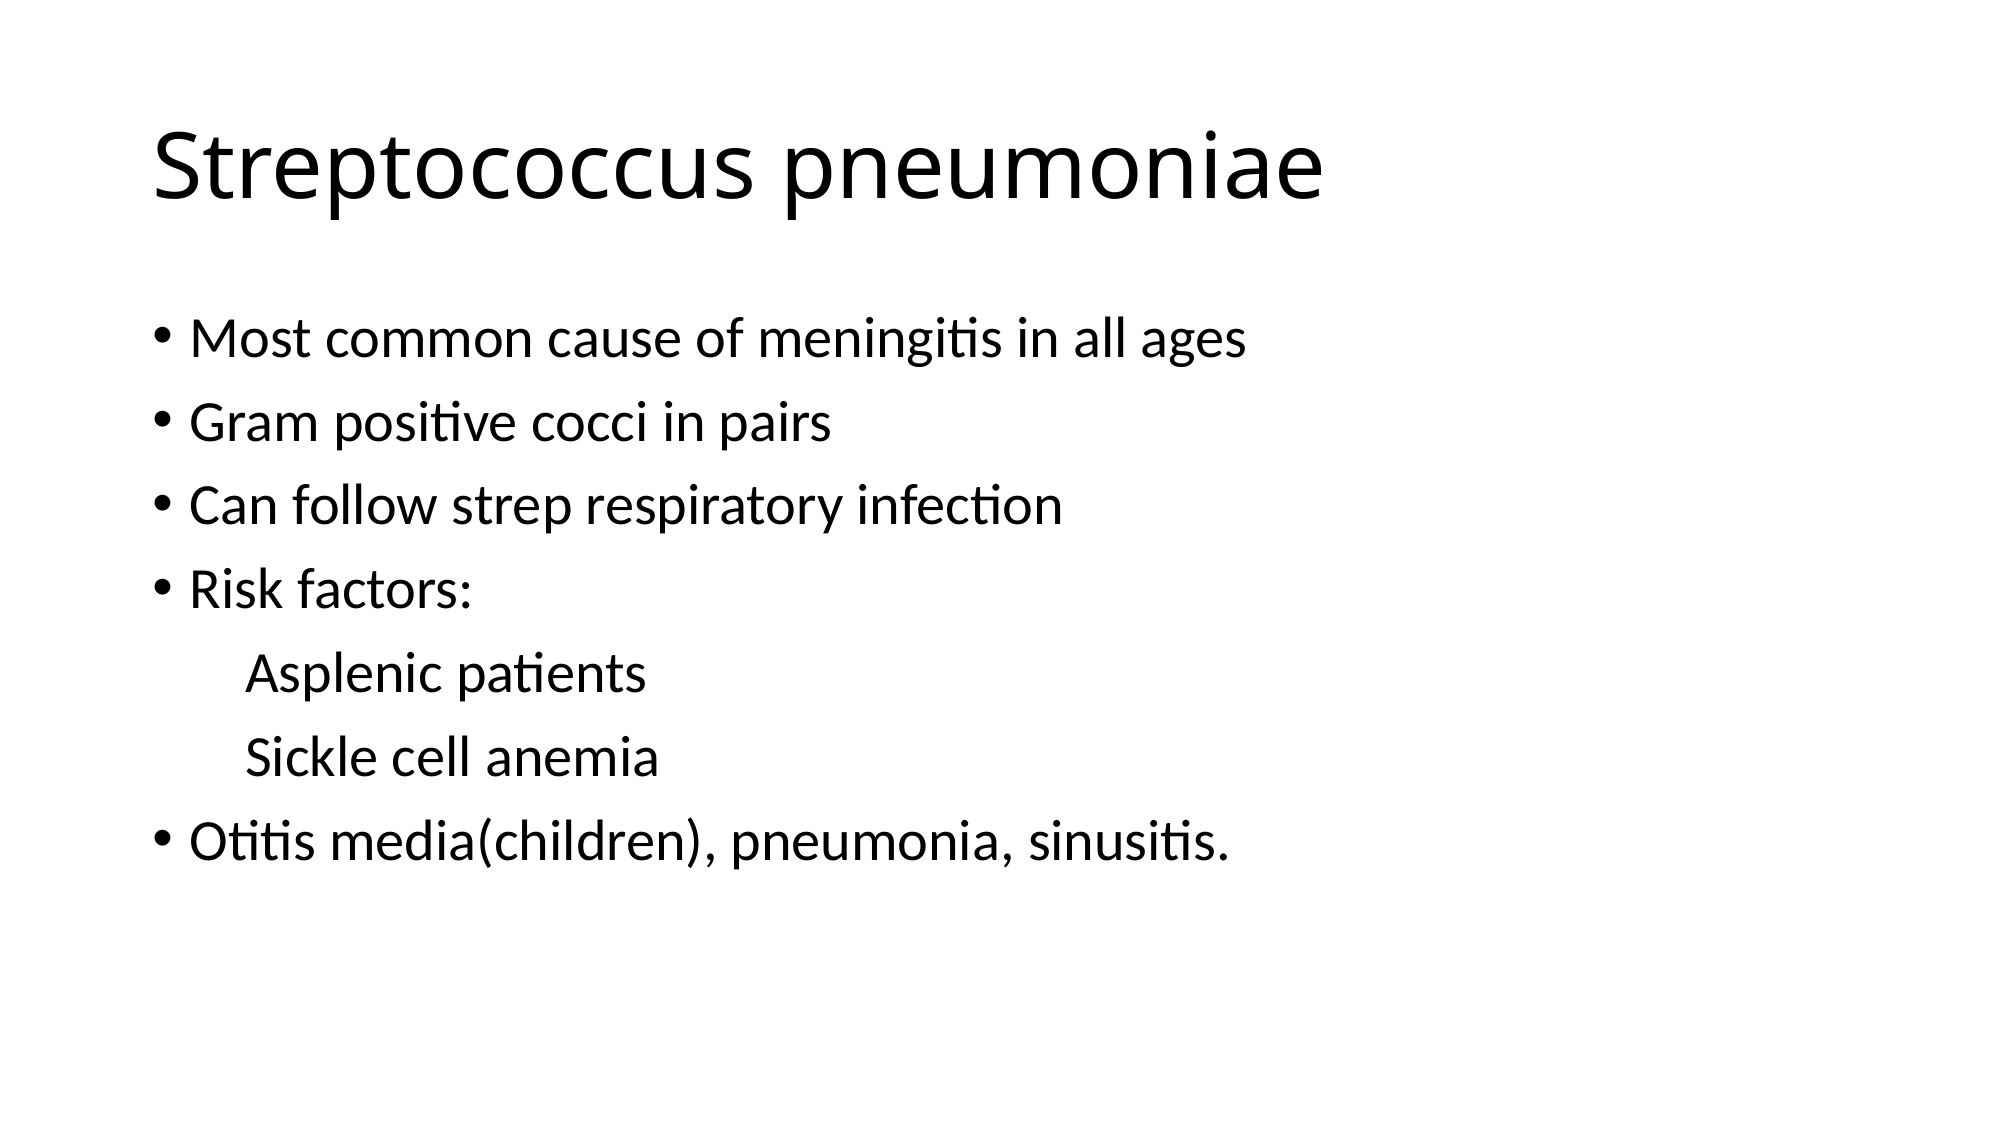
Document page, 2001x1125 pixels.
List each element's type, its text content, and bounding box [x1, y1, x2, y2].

title Streptococcus pneumoniae [137, 59, 1863, 278]
list Most common cause of meningitis in all ages Gram positive cocci in pairs Can follow strep respiratory infection Risk factors: Asplenic patients Sickle cell anemia Otitis media(children), pneumonia, sinusitis. [137, 299, 1863, 1014]
